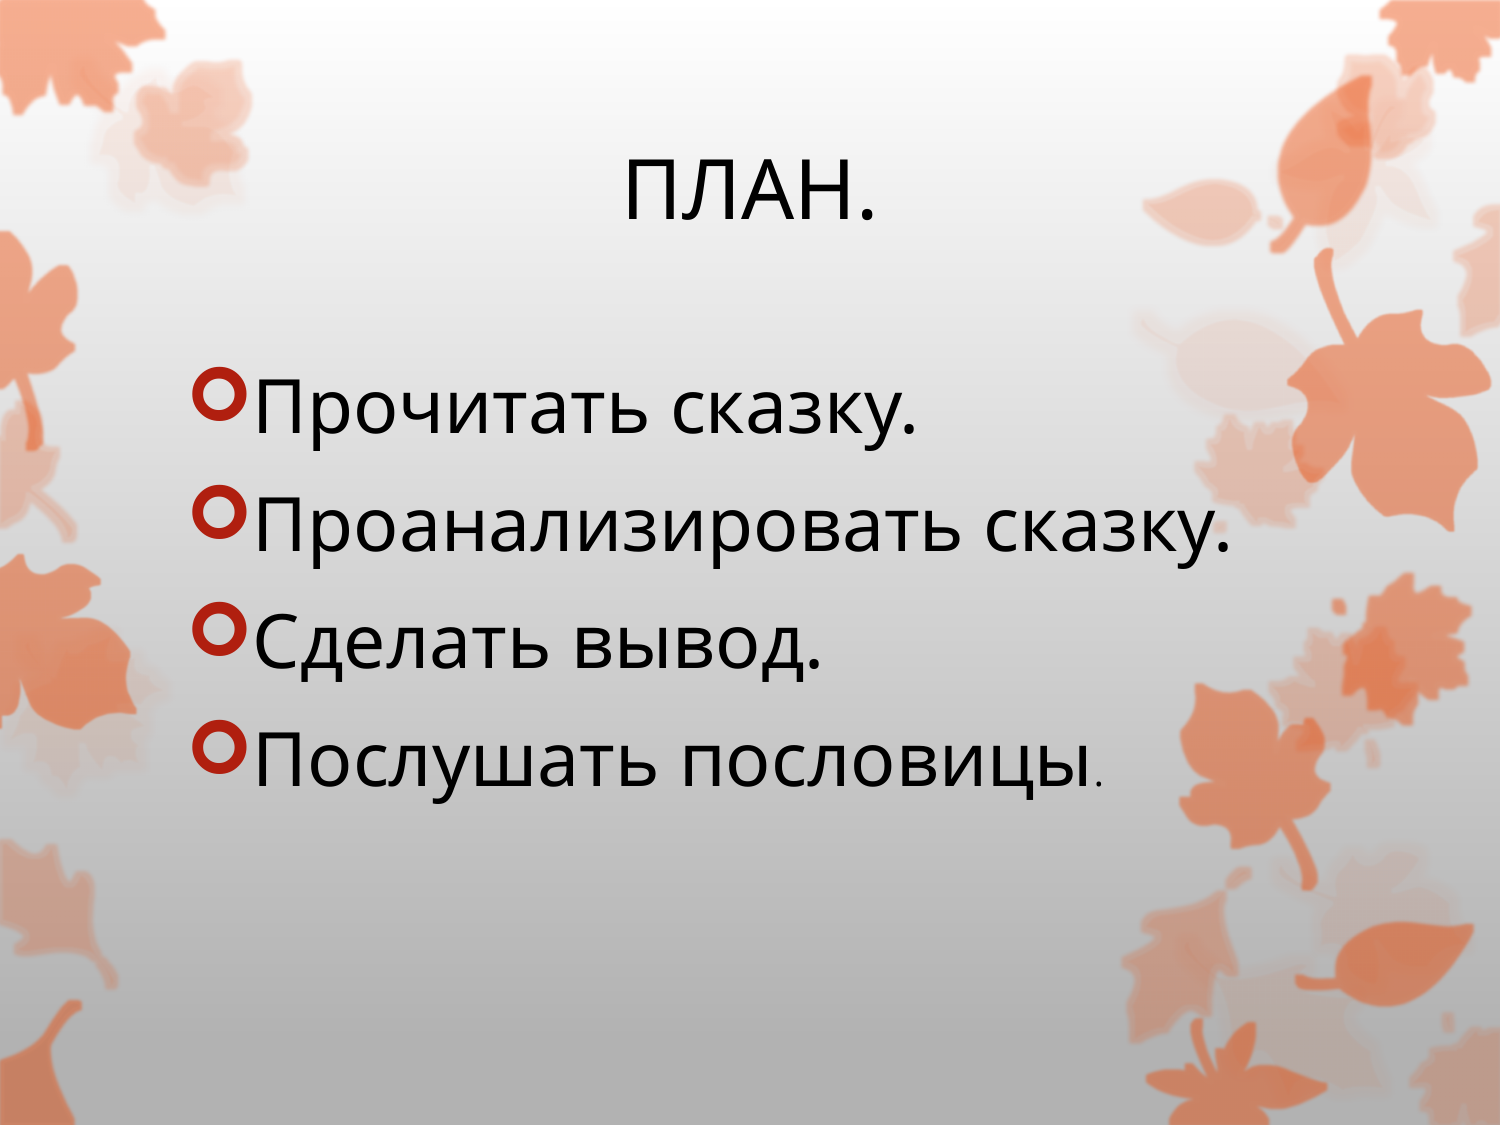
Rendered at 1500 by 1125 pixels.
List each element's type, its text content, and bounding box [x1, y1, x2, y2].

list Прочитать сказку. Проанализировать сказку. Сделать вывод. Послушать пословицы. [171, 314, 1340, 846]
title ПЛАН. [165, 110, 1335, 263]
